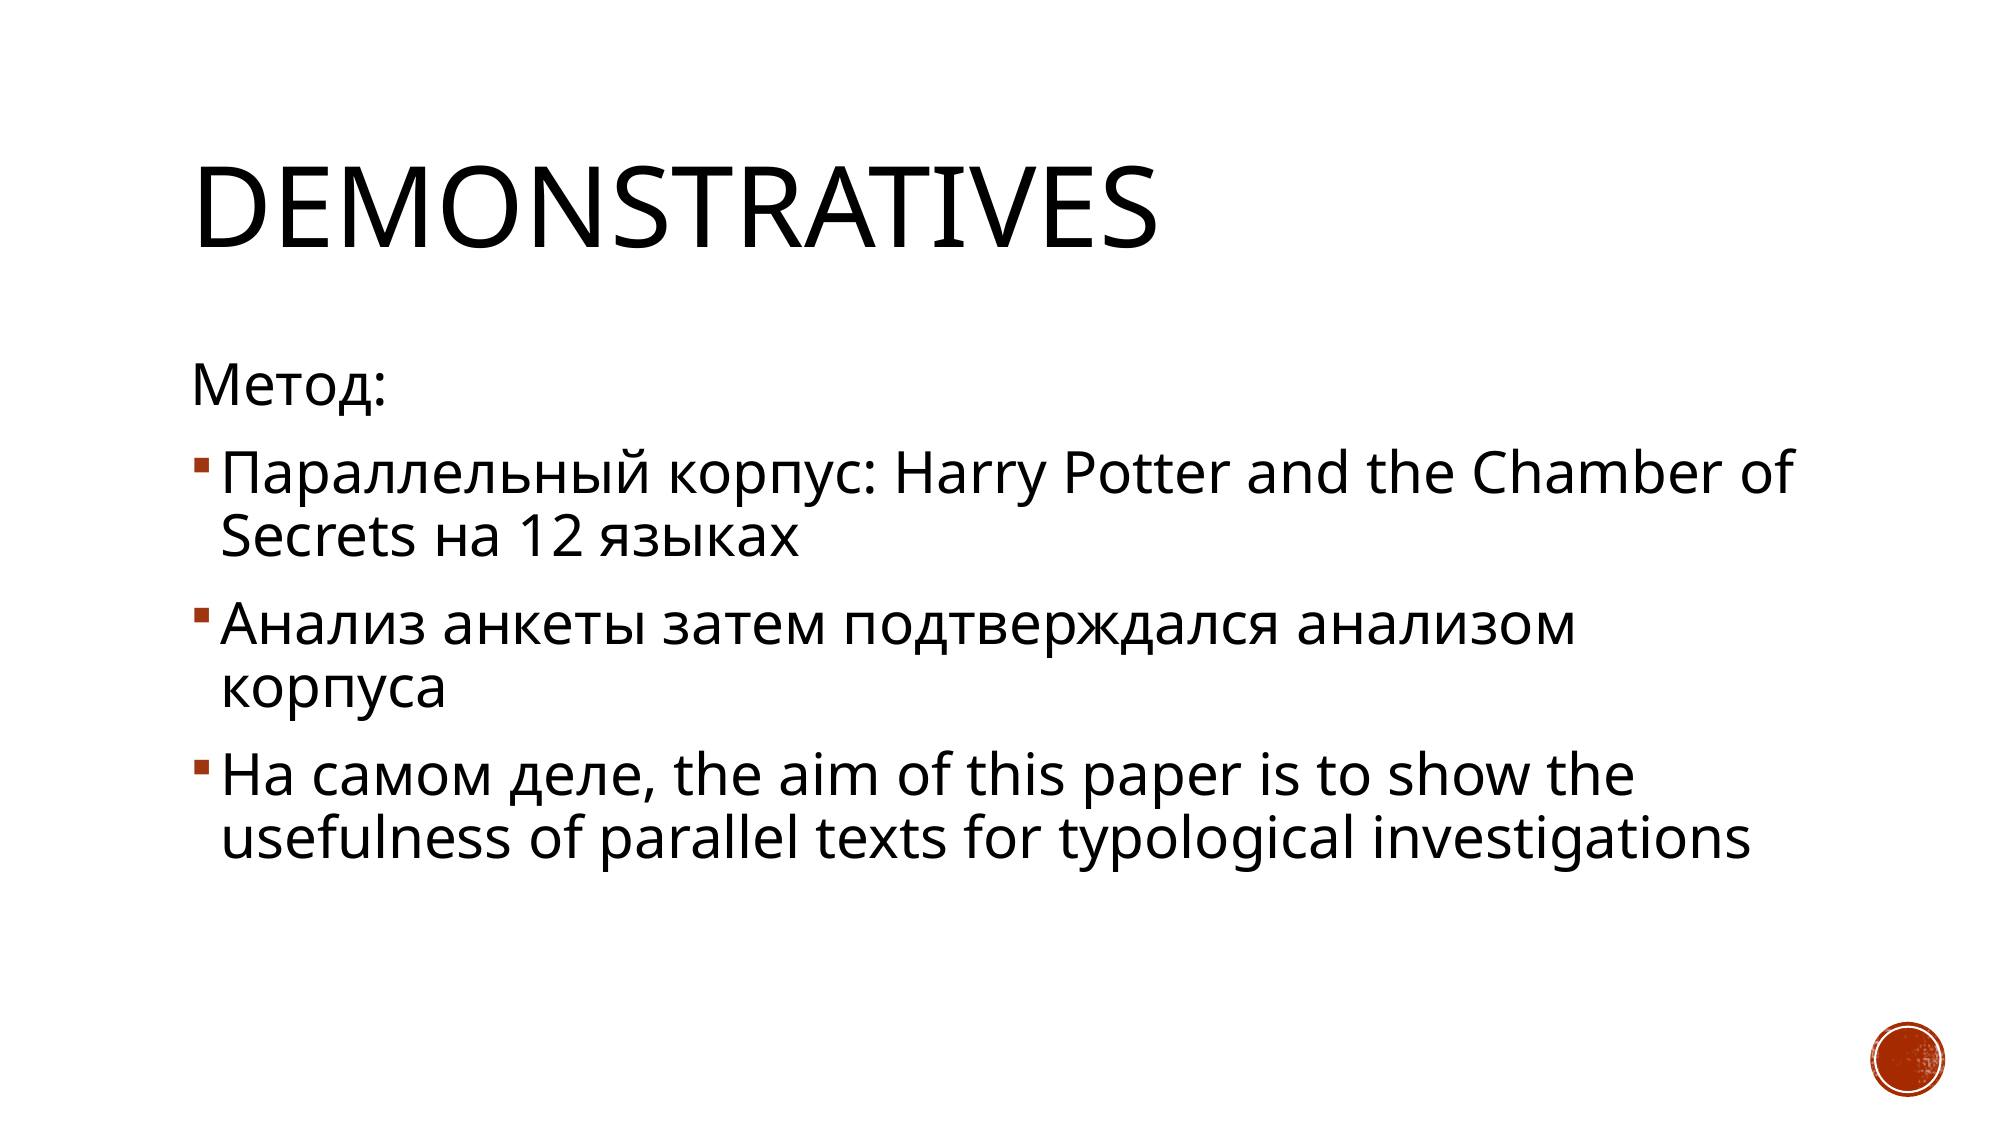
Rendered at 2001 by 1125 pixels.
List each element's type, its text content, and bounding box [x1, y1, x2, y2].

title Demonstratives [175, 79, 1826, 344]
list Метод: Параллельный корпус: Harry Potter and the Chamber of Secrets на 12 языках Анализ анкеты затем подтверждался анализом корпуса На самом деле, the aim of this paper is to show the usefulness of parallel texts for typological investigations [175, 348, 1826, 1013]
